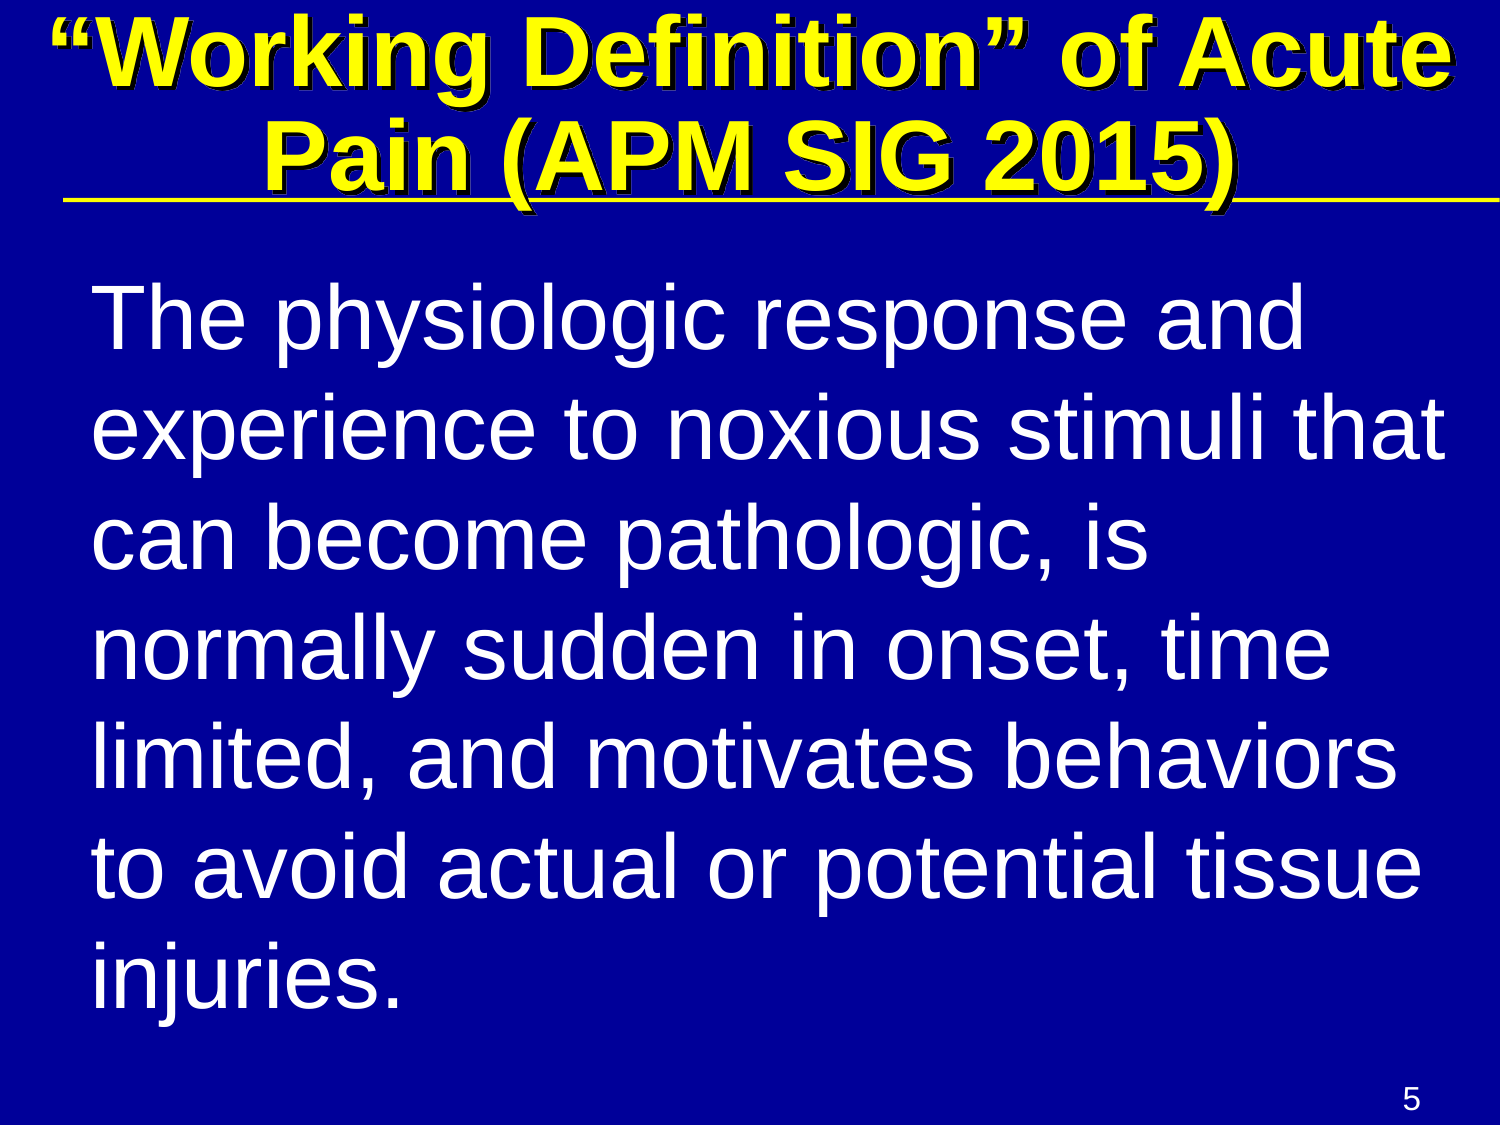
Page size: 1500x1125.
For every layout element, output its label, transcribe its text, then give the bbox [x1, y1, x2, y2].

title “Working Definition” of Acute Pain (APM SIG 2015) [0, 12, 1500, 200]
list The physiologic response and experience to noxious stimuli that can become pathologic, is normally sudden in onset, time limited, and motivates behaviors to avoid actual or potential tissue injuries. [75, 249, 1500, 1125]
